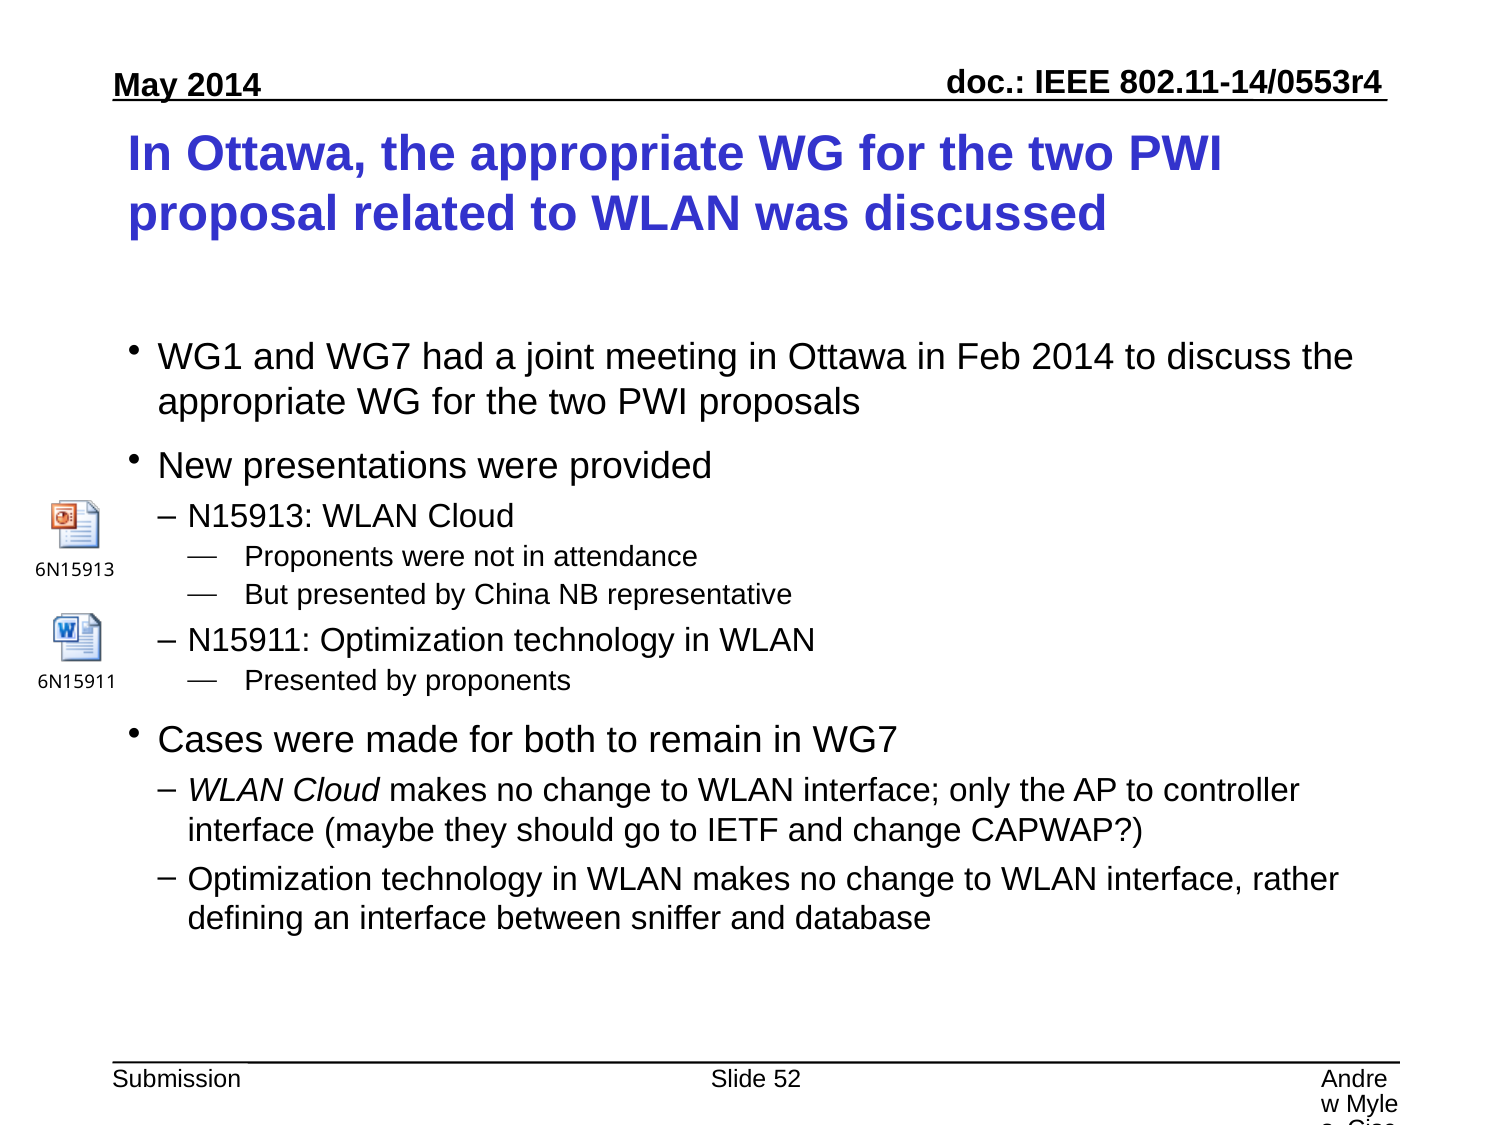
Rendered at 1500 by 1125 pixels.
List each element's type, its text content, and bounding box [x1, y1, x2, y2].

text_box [0, 499, 151, 611]
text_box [2, 612, 153, 740]
title In Ottawa, the appropriate WG for the two PWI proposal related to WLAN was discussed [112, 112, 1388, 288]
footer Andrew Myles, Cisco [1320, 1061, 1402, 1093]
slide_number Slide 52 [709, 1061, 803, 1093]
list WG1 and WG7 had a joint meeting in Ottawa in Feb 2014 to discuss the appropriate WG for the two PWI proposals New presentations were provided N15913: WLAN Cloud Proponents were not in attendance But presented by China NB representative N15911: Optimization technology in WLAN Presented by proponents Cases were made for both to remain in WG7 WLAN Cloud makes no change to WLAN interface; only the AP to controller interface (maybe they should go to IETF and change CAPWAP?) Optimization technology in WLAN makes no change to WLAN interface, rather defining an interface between sniffer and database [112, 324, 1388, 1000]
